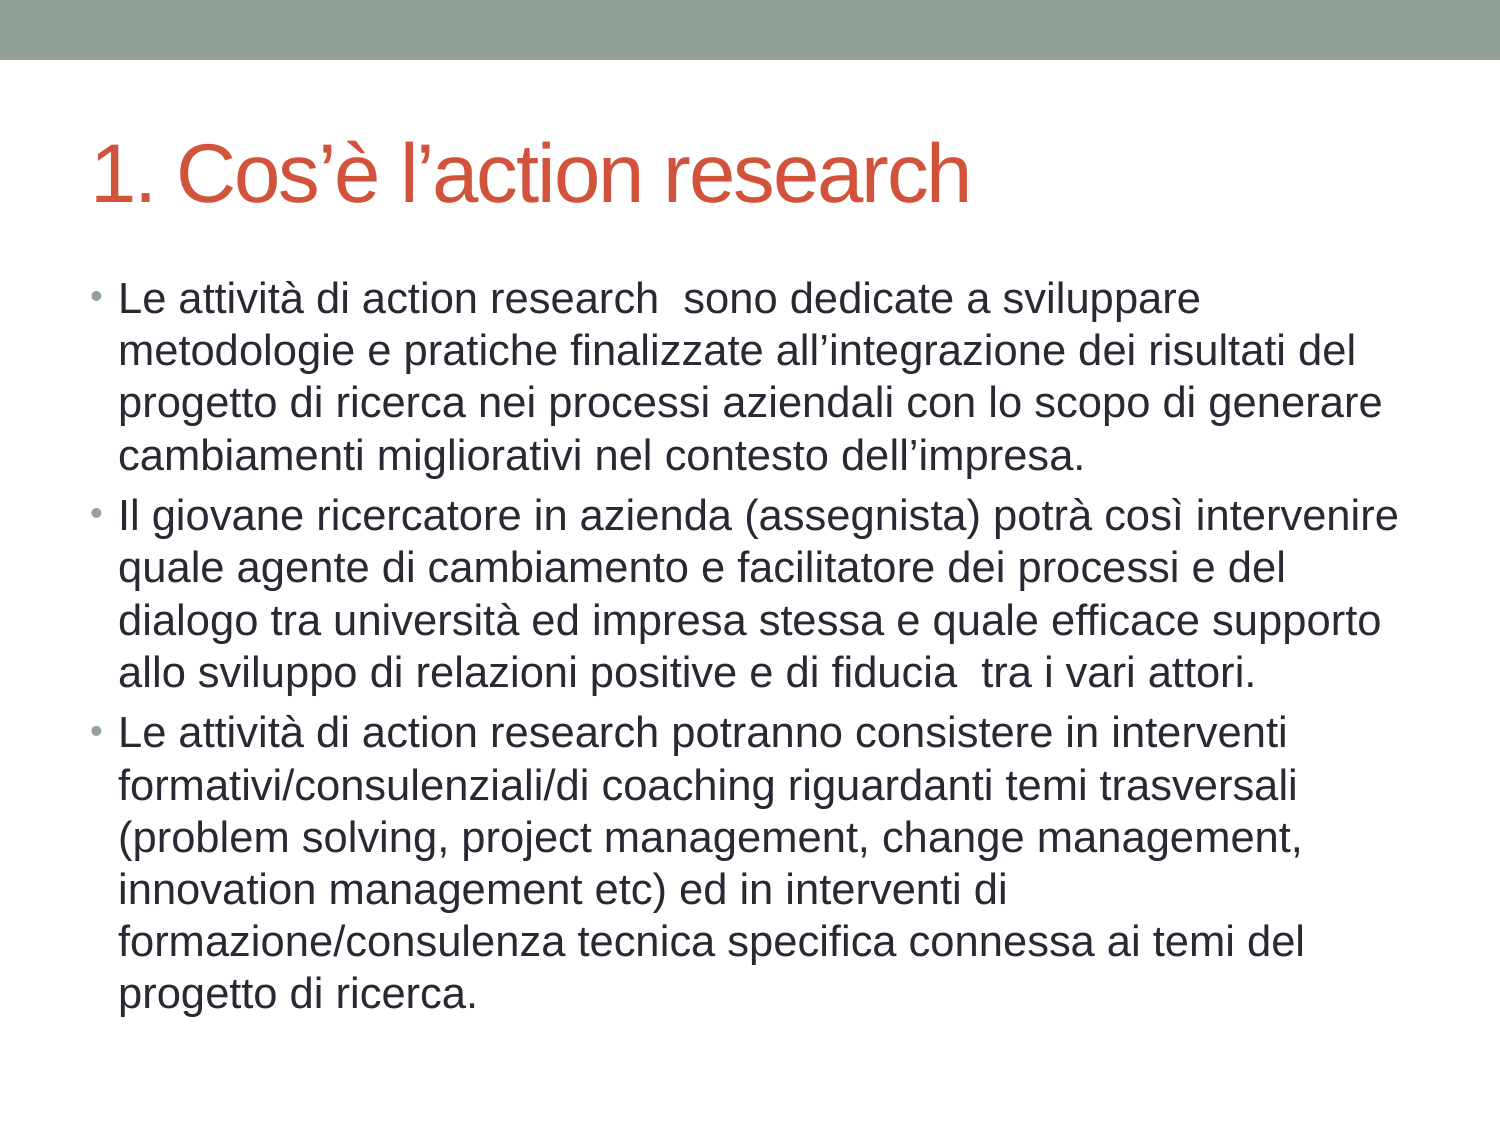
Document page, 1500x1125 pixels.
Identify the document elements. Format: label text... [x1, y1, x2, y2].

list Le attività di action research sono dedicate a sviluppare metodologie e pratiche finalizzate all’integrazione dei risultati del progetto di ricerca nei processi aziendali con lo scopo di generare cambiamenti migliorativi nel contesto dell’impresa. Il giovane ricercatore in azienda (assegnista) potrà così intervenire quale agente di cambiamento e facilitatore dei processi e del dialogo tra università ed impresa stessa e quale efficace supporto allo sviluppo di relazioni positive e di fiducia tra i vari attori. Le attività di action research potranno consistere in interventi formativi/consulenziali/di coaching riguardanti temi trasversali (problem solving, project management, change management, innovation management etc) ed in interventi di formazione/consulenza tecnica specifica connessa ai temi del progetto di ricerca. [75, 262, 1425, 1063]
title 1. Cos’è l’action research [75, 87, 1425, 250]
